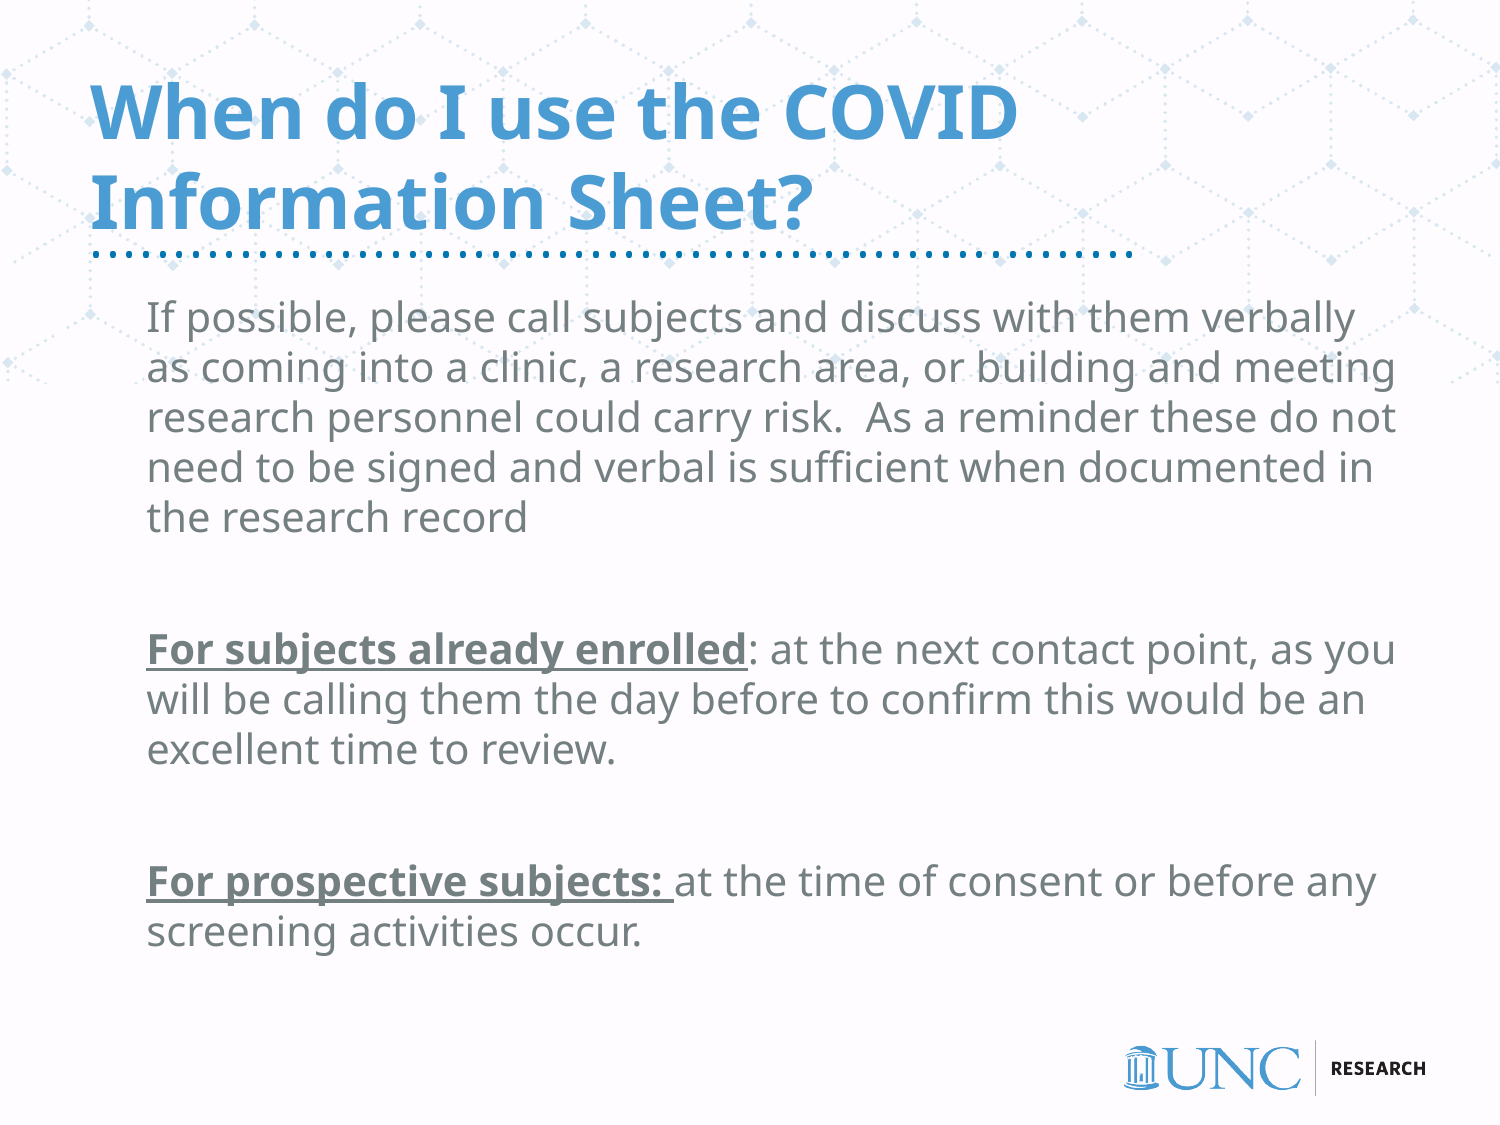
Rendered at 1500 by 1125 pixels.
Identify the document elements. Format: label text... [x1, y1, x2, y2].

title When do I use the COVID Information Sheet? [75, 45, 1425, 253]
list If possible, please call subjects and discuss with them verbally as coming into a clinic, a research area, or building and meeting research personnel could carry risk. As a reminder these do not need to be signed and verbal is sufficient when documented in the research record For subjects already enrolled: at the next contact point, as you will be calling them the day before to confirm this would be an excellent time to review. For prospective subjects: at the time of consent or before any screening activities occur. [75, 283, 1425, 1014]
picture [0, 0, 1500, 384]
picture [1124, 1040, 1425, 1096]
